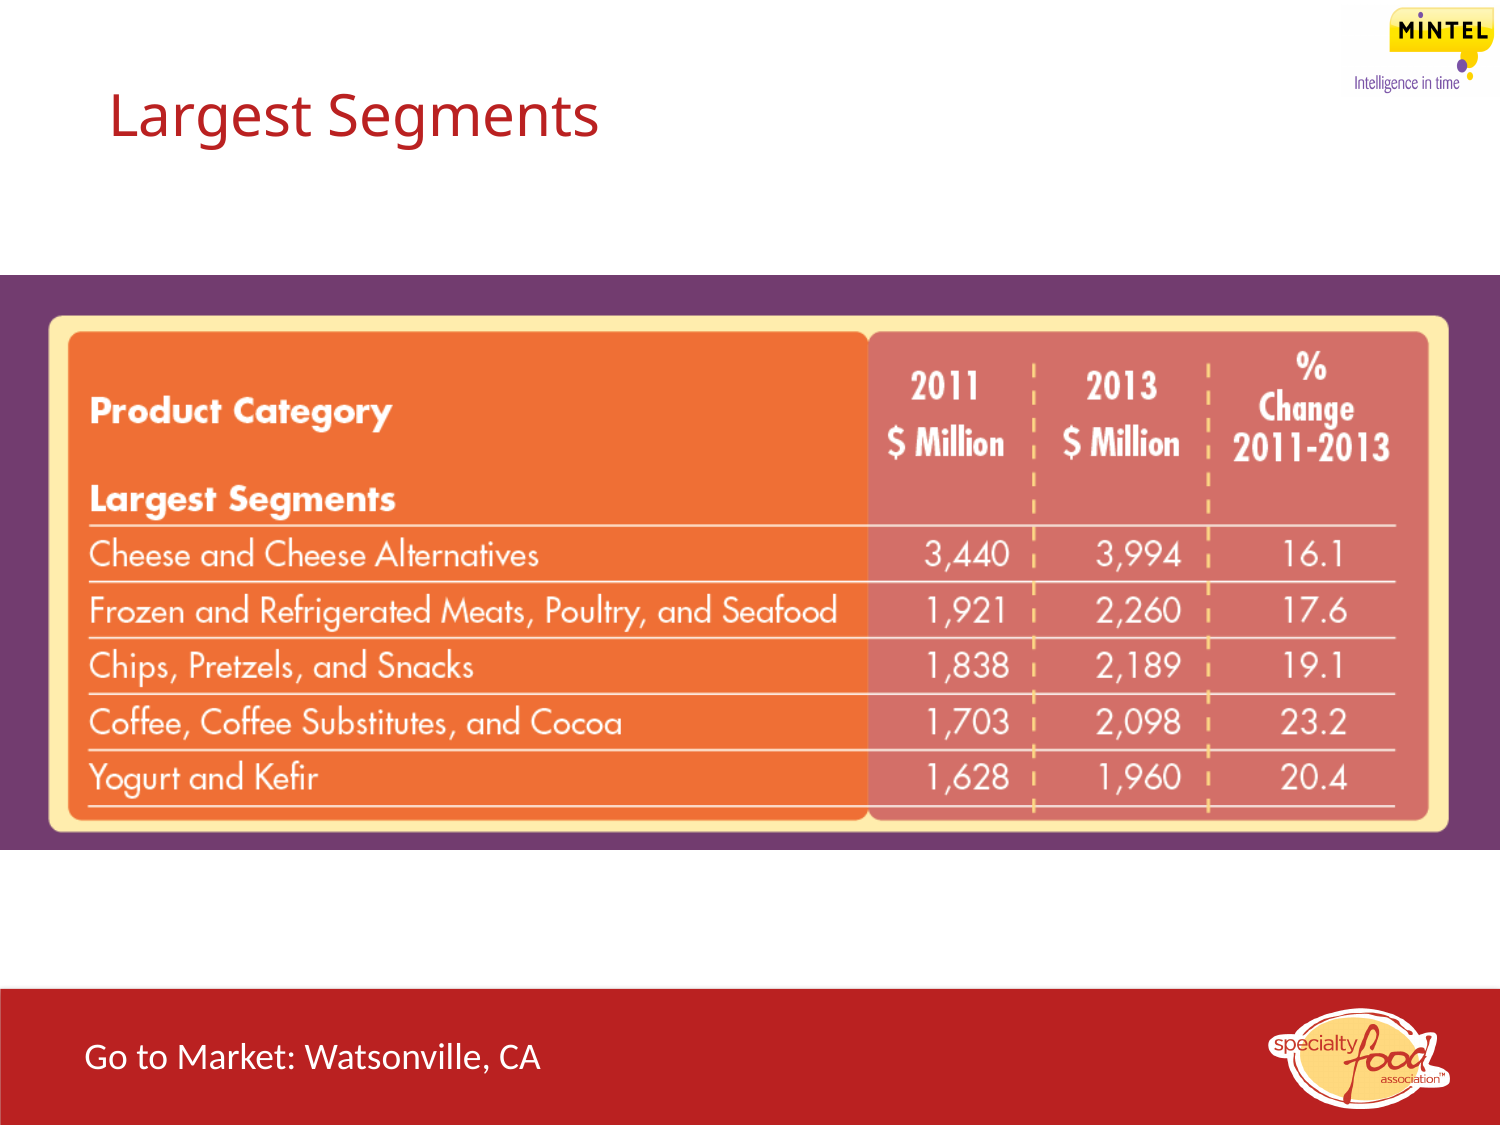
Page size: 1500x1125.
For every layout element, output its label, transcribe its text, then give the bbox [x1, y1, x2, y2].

list Largest Segments [93, 50, 1413, 156]
picture [1268, 1008, 1450, 1109]
picture [0, 275, 1500, 850]
text_box Go to Market: Watsonville, CA [69, 1024, 1145, 1085]
picture [1341, 4, 1500, 97]
